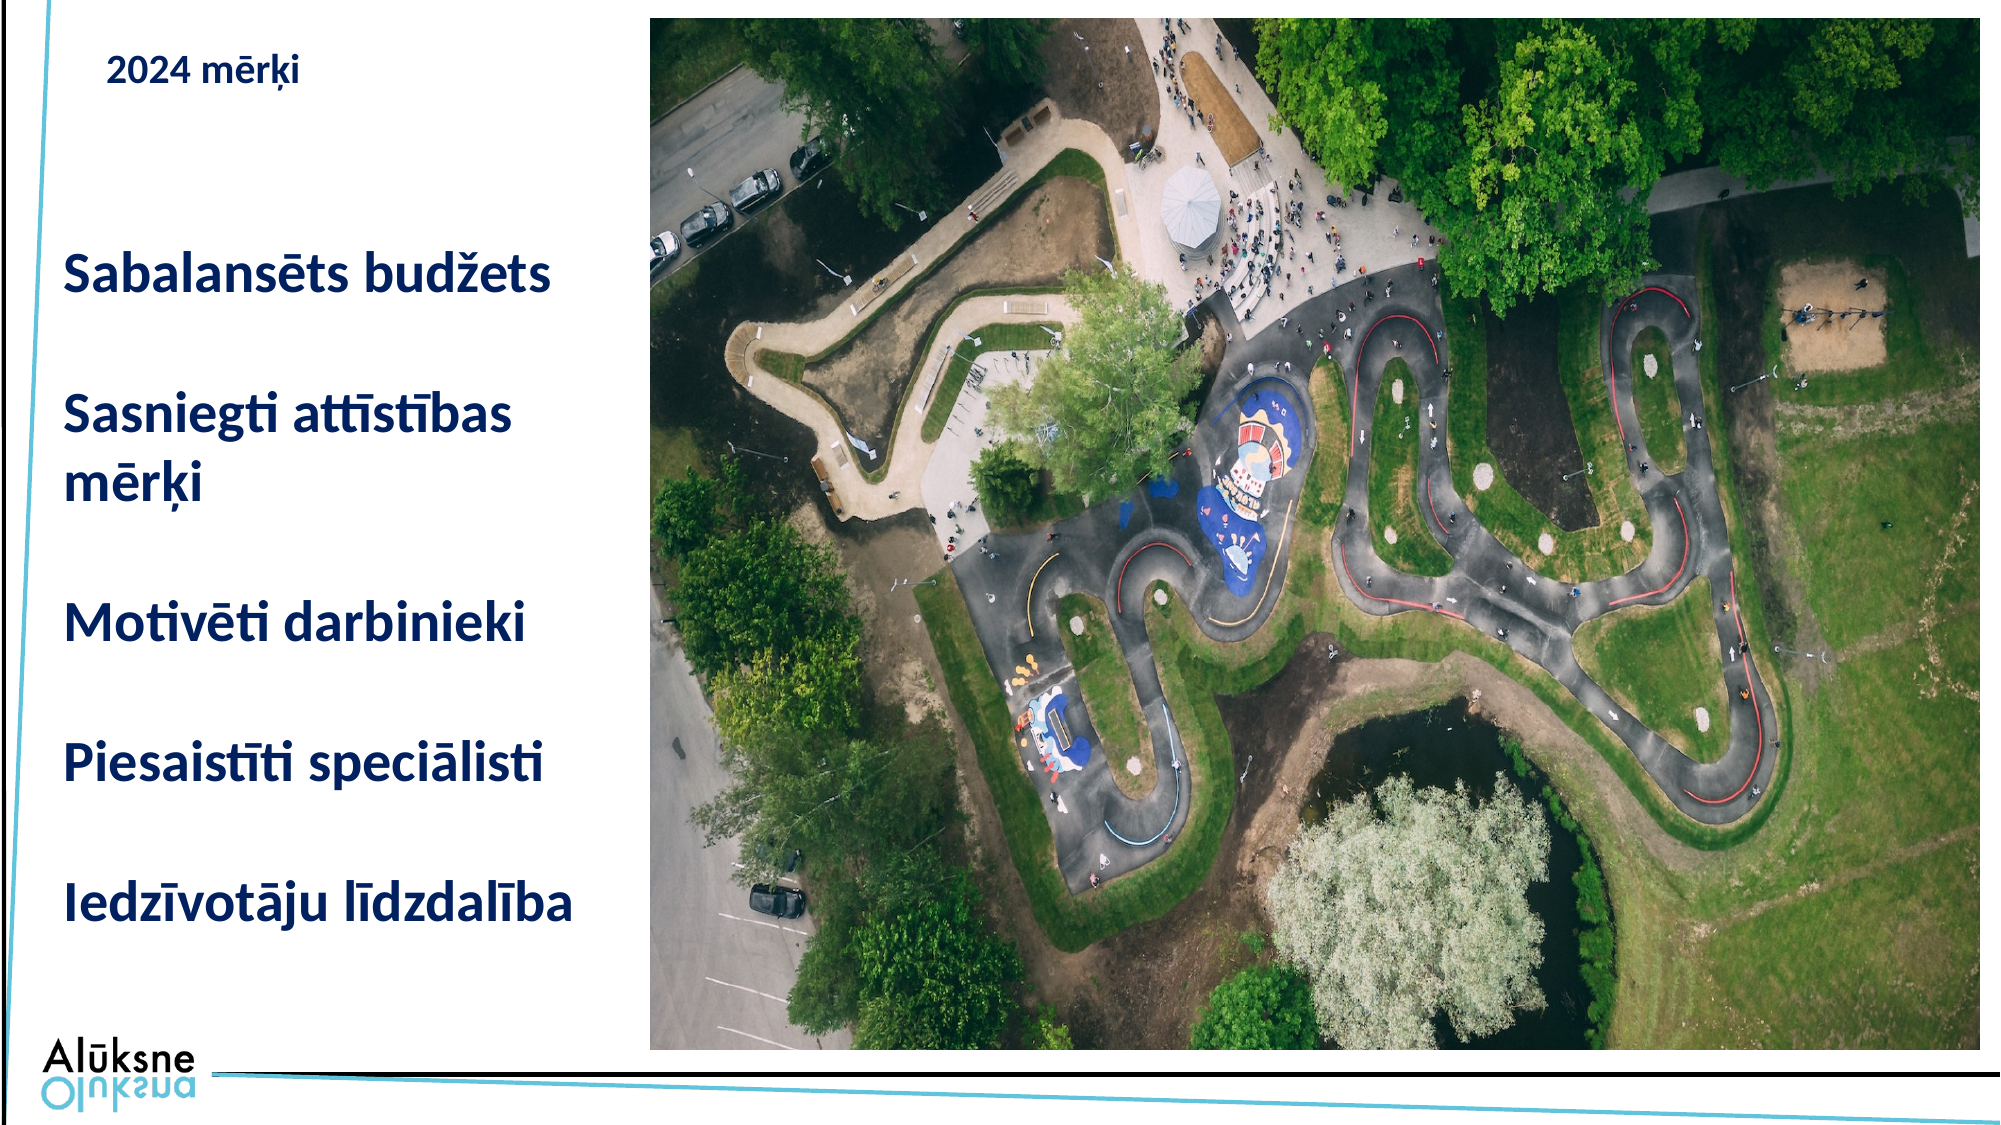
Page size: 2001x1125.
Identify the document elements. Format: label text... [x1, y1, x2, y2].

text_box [211, 1074, 2000, 1123]
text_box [4, 0, 50, 1125]
text_box 2024 mērķi [91, 34, 316, 100]
picture [36, 1033, 197, 1115]
picture [650, 18, 1980, 1050]
text_box Sabalansēts budžets Sasniegti attīstības mērķi Motivēti darbinieki Piesaistīti speciālisti Iedzīvotāju līdzdalība [50, 156, 670, 1125]
